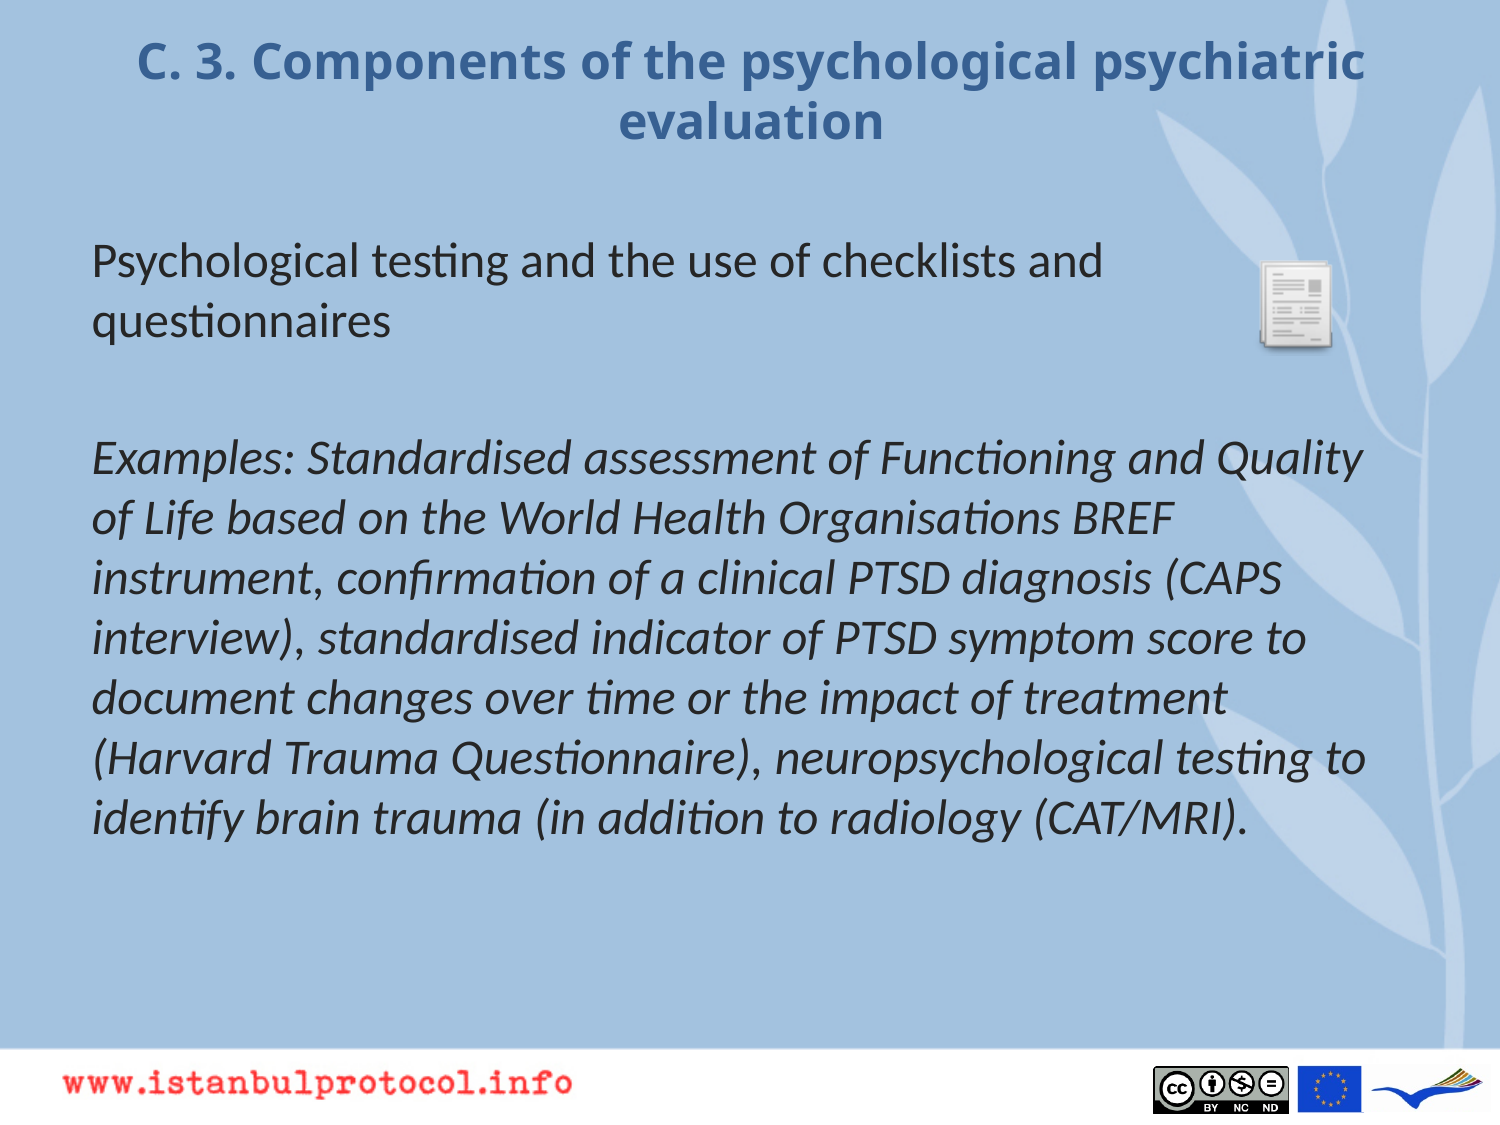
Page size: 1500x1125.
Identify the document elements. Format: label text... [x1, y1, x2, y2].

picture [0, 0, 1500, 1125]
list Psychological testing and the use of checklists and questionnaires Examples: Standardised assessment of Functioning and Quality of Life based on the World Health Organisations BREF instrument, confirmation of a clinical PTSD diagnosis (CAPS interview), standardised indicator of PTSD symptom score to document changes over time or the impact of treatment (Harvard Trauma Questionnaire), neuropsychological testing to identify brain trauma (in addition to radiology (CAT/MRI). [76, 219, 1427, 1041]
title C. 3. Components of the psychological psychiatric evaluation [76, 0, 1427, 198]
